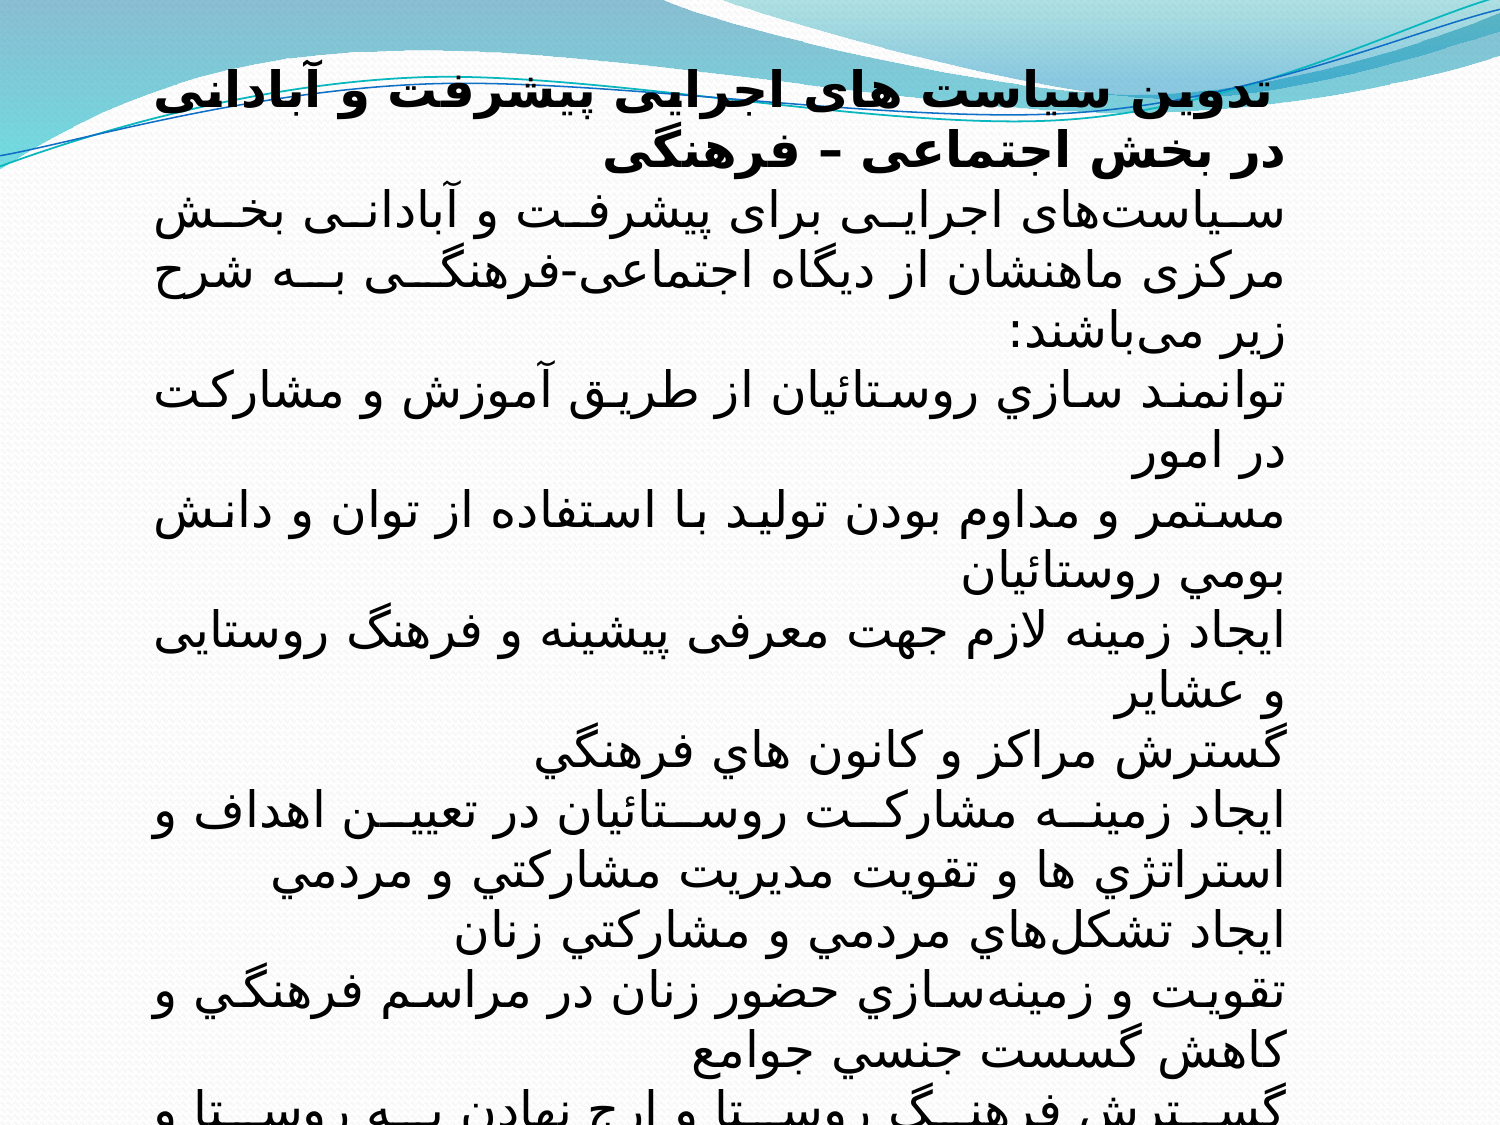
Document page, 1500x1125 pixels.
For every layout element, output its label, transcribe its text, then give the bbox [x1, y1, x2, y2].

text_box تدوین سیاست های اجرایی پیشرفت و آبادانی در بخش اجتماعی – فرهنگی سیاست‌های اجرایی برای پیشرفت و آبادانی بخش مرکزی ماهنشان از دیگاه اجتماعی-فرهنگی به شرح زیر می‌باشند: توانمند سازي روستائيان از طريق آموزش و مشارکت در امور مستمر و مداوم بودن توليد با استفاده از توان و دانش بومي روستائيان ايجاد زمینه لازم جهت معرفی پیشینه و فرهنگ روستایی و عشایر گسترش مراكز و كانون هاي فرهنگي ايجاد زمينه مشارکت روستائيان در تعيين اهداف و استراتژي ها و تقويت مديريت مشارکتي و مردمي ‌ ايجاد تشكل‌هاي مردمي و مشاركتي زنان تقويت و زمينه‌سازي حضور زنان در مراسم فرهنگي و كاهش گسست جنسي جوامع گسترش فرهنگ روستا و ارج نهادن به روستا و روستاییان و تبدیل نمودن زندگی در روستا به عنوان یک ارزش گسترش خدمات بيمه اي و حمايتي [139, 49, 1302, 1125]
